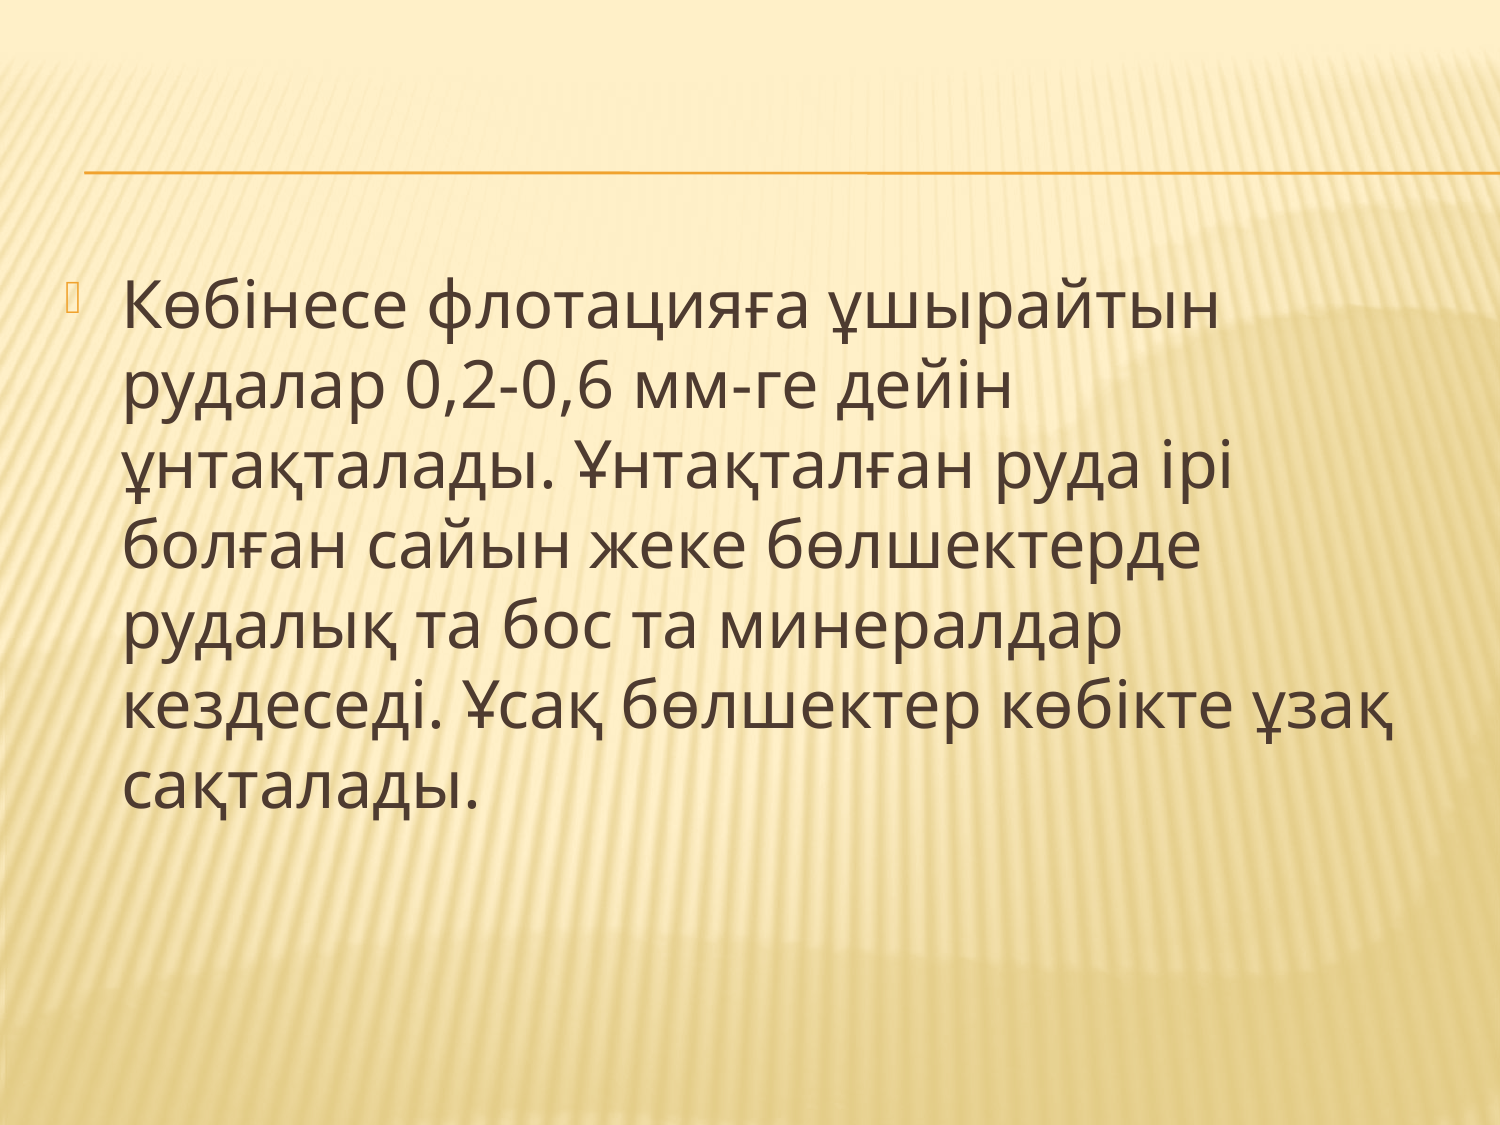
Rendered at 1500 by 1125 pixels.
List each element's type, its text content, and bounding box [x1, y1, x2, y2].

list Көбінесе флотацияға ұшырайтын рудалар 0,2-0,6 мм-ге дейін ұнтақталады. Ұнтақталған руда ірі болған сайын жеке бөлшектерде рудалық та бос та минералдар кездеседі. Ұсақ бөлшектер көбікте ұзақ сақталады. [50, 254, 1475, 998]
